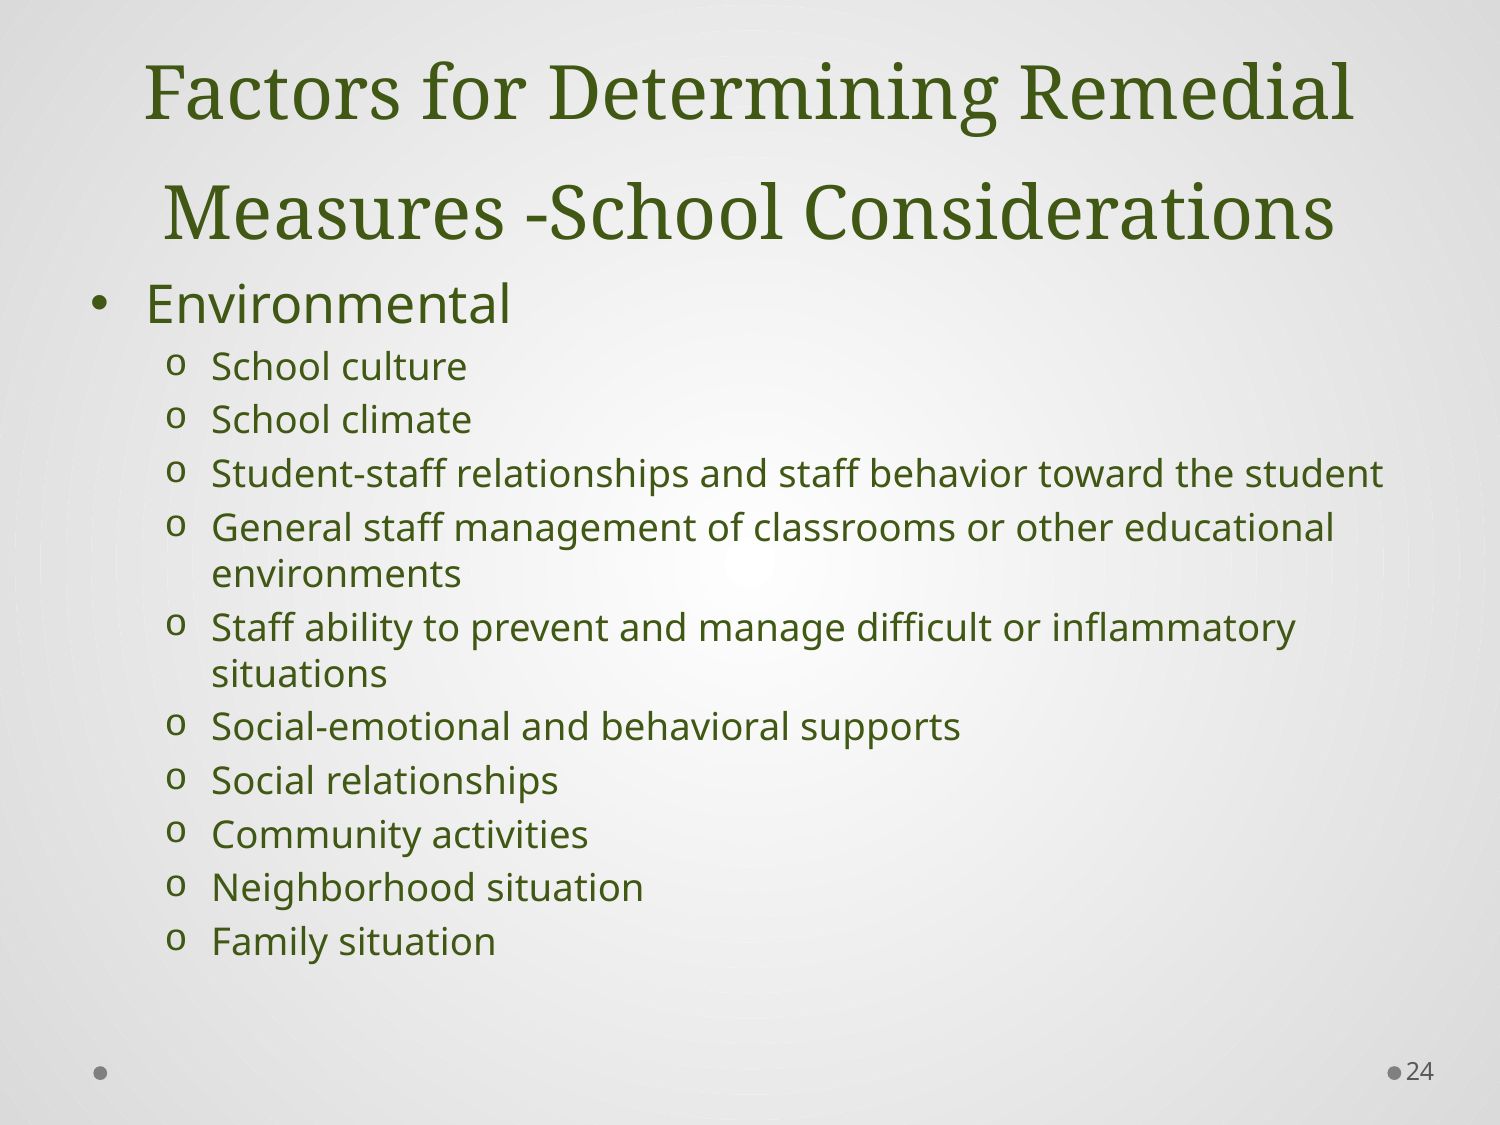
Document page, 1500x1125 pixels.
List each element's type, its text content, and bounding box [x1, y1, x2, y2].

title Factors for Determining Remedial Measures -School Considerations [75, 0, 1425, 262]
list Environmental School culture School climate Student-staff relationships and staff behavior toward the student General staff management of classrooms or other educational environments Staff ability to prevent and manage difficult or inflammatory situations Social-emotional and behavioral supports Social relationships Community activities Neighborhood situation Family situation [75, 262, 1425, 1005]
slide_number 24 [1401, 1042, 1494, 1103]
